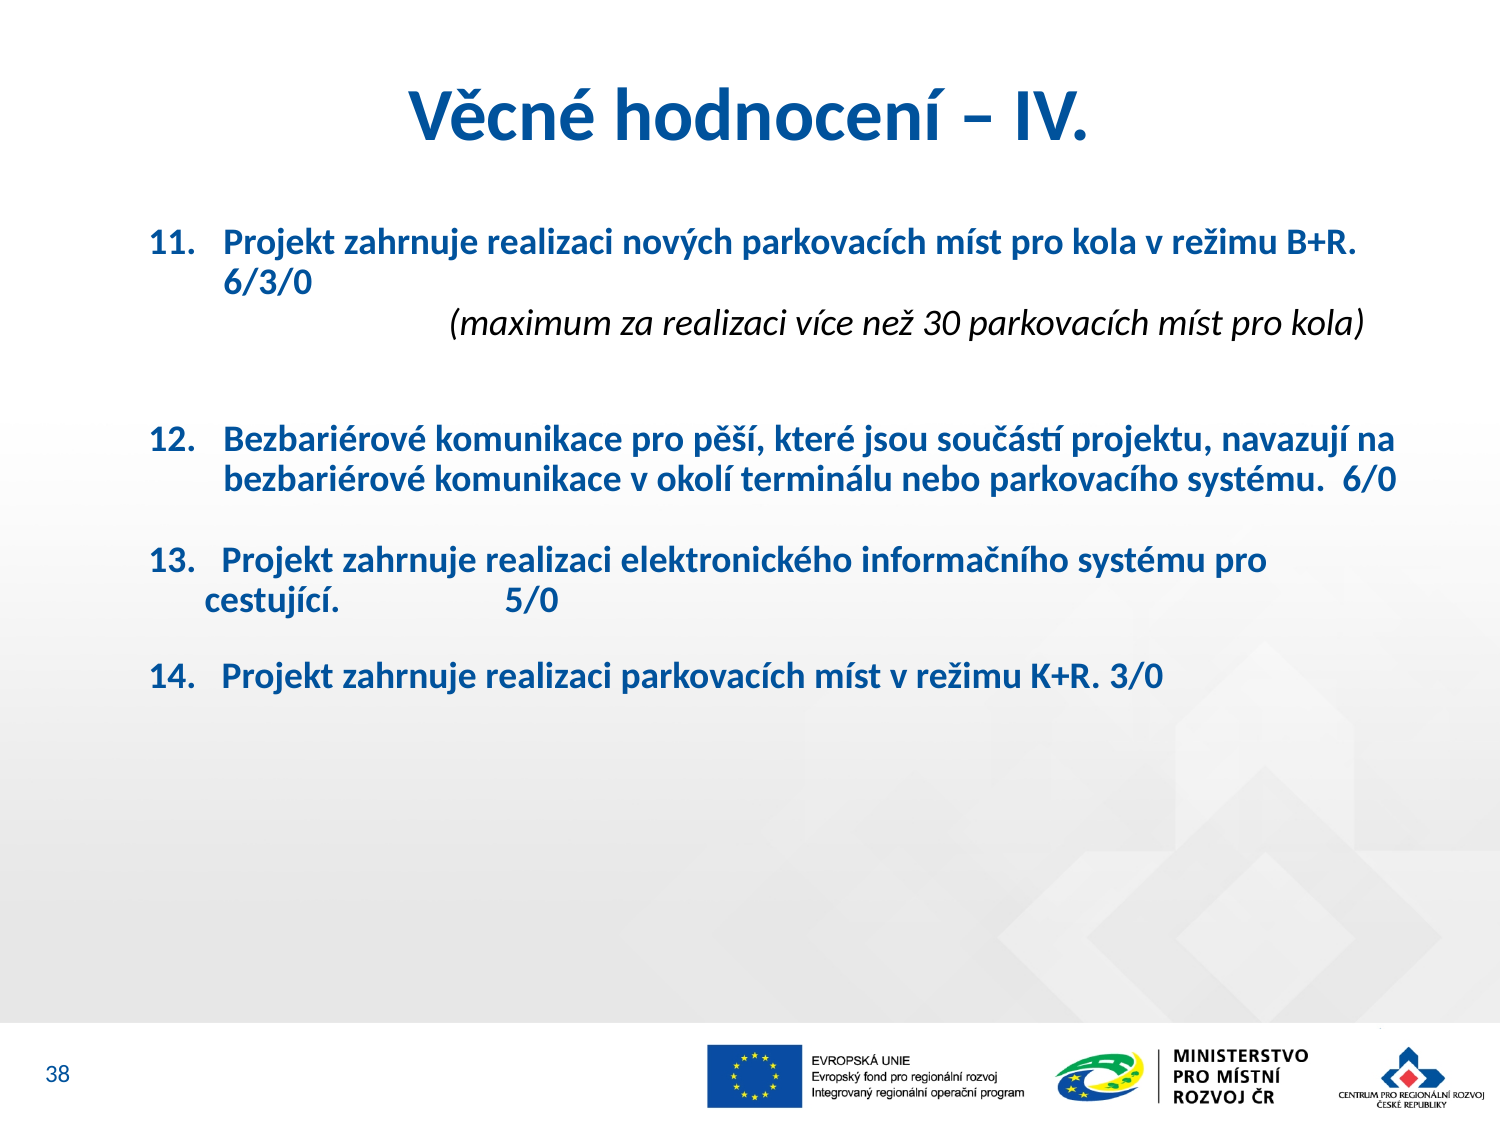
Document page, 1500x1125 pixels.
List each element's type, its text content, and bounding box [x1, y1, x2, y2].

title Věcné hodnocení – IV. [75, 42, 1425, 178]
picture [0, 0, 1500, 1125]
list Projekt zahrnuje realizaci nových parkovacích míst pro kola v režimu B+R. 6/3/0 (maximum za realizaci více než 30 parkovacích míst pro kola) Bezbariérové komunikace pro pěší, které jsou součástí projektu, navazují na bezbariérové komunikace v okolí terminálu nebo parkovacího systému. 6/0 Projekt zahrnuje realizaci elektronického informačního systému pro cestující. 5/0 Projekt zahrnuje realizaci parkovacích míst v režimu K+R. 3/0 [119, 214, 1425, 1005]
slide_number 38 [30, 1042, 113, 1103]
